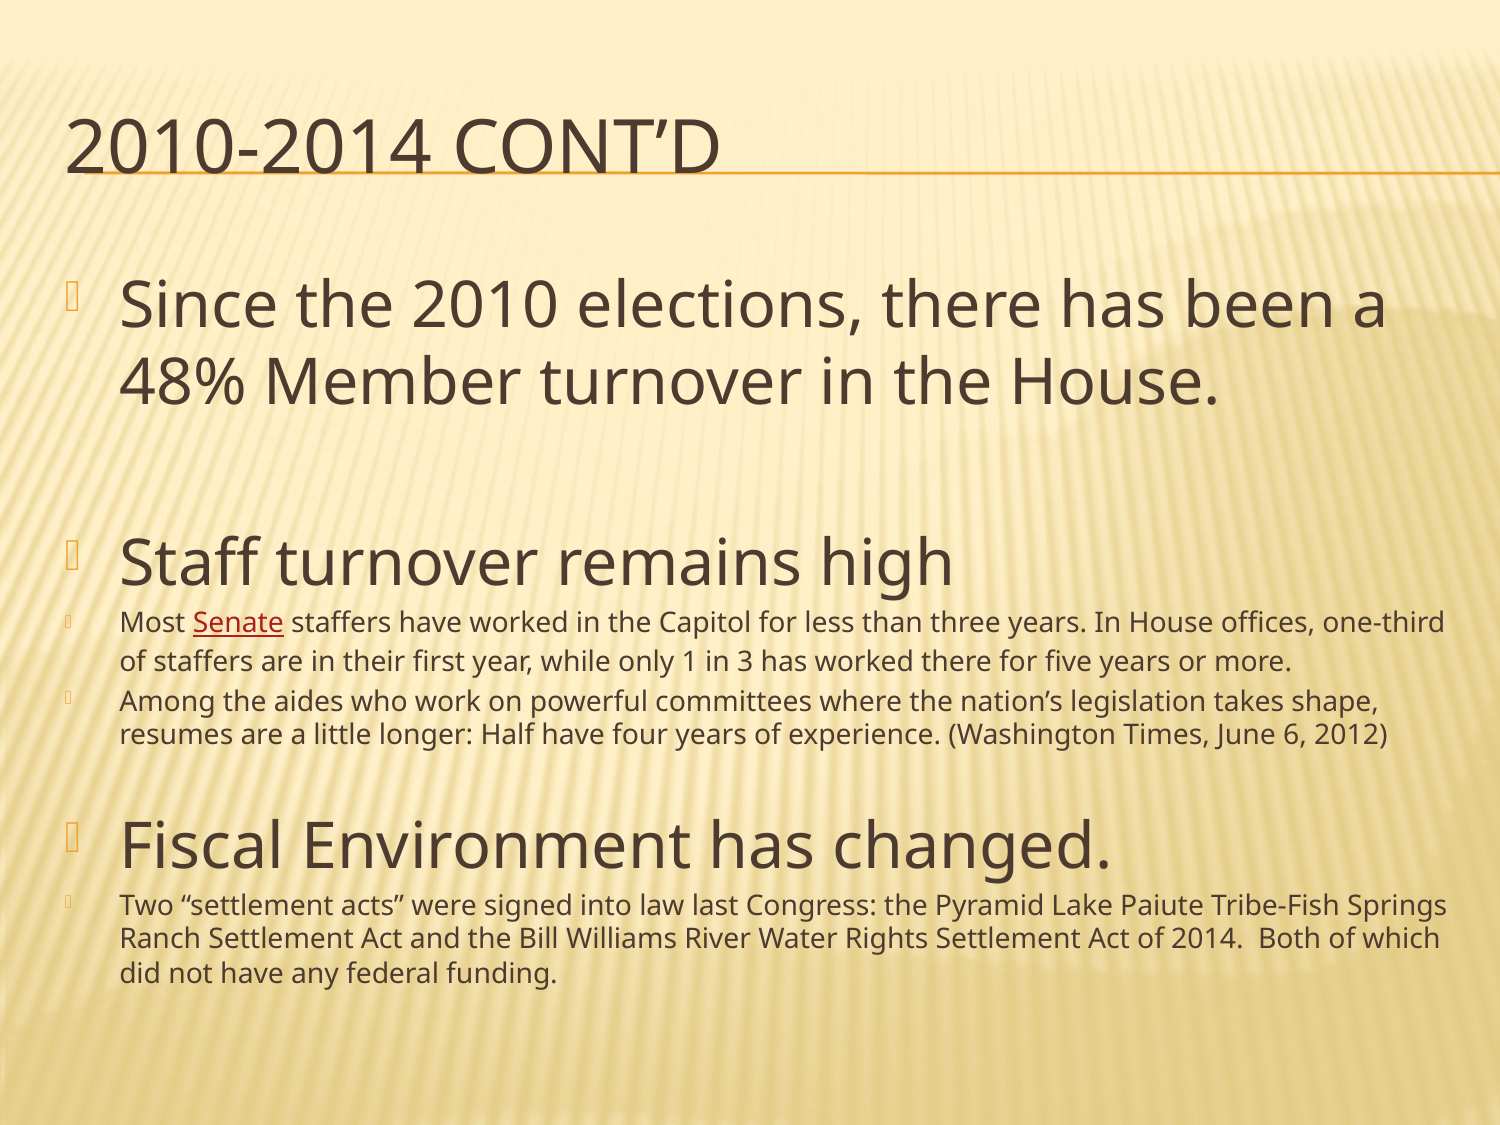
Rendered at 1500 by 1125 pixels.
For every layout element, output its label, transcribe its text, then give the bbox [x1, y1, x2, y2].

list Since the 2010 elections, there has been a 48% Member turnover in the House. Staff turnover remains high Most Senate staffers have worked in the Capitol for less than three years. In House offices, one-third of staffers are in their first year, while only 1 in 3 has worked there for five years or more. Among the aides who work on powerful committees where the nation’s legislation takes shape, resumes are a little longer: Half have four years of experience. (Washington Times, June 6, 2012) Fiscal Environment has changed. Two “settlement acts” were signed into law last Congress: the Pyramid Lake Paiute Tribe-Fish Springs Ranch Settlement Act and the Bill Williams River Water Rights Settlement Act of 2014. Both of which did not have any federal funding. [50, 254, 1475, 998]
title 2010-2014 cont’d [50, 75, 1475, 213]
